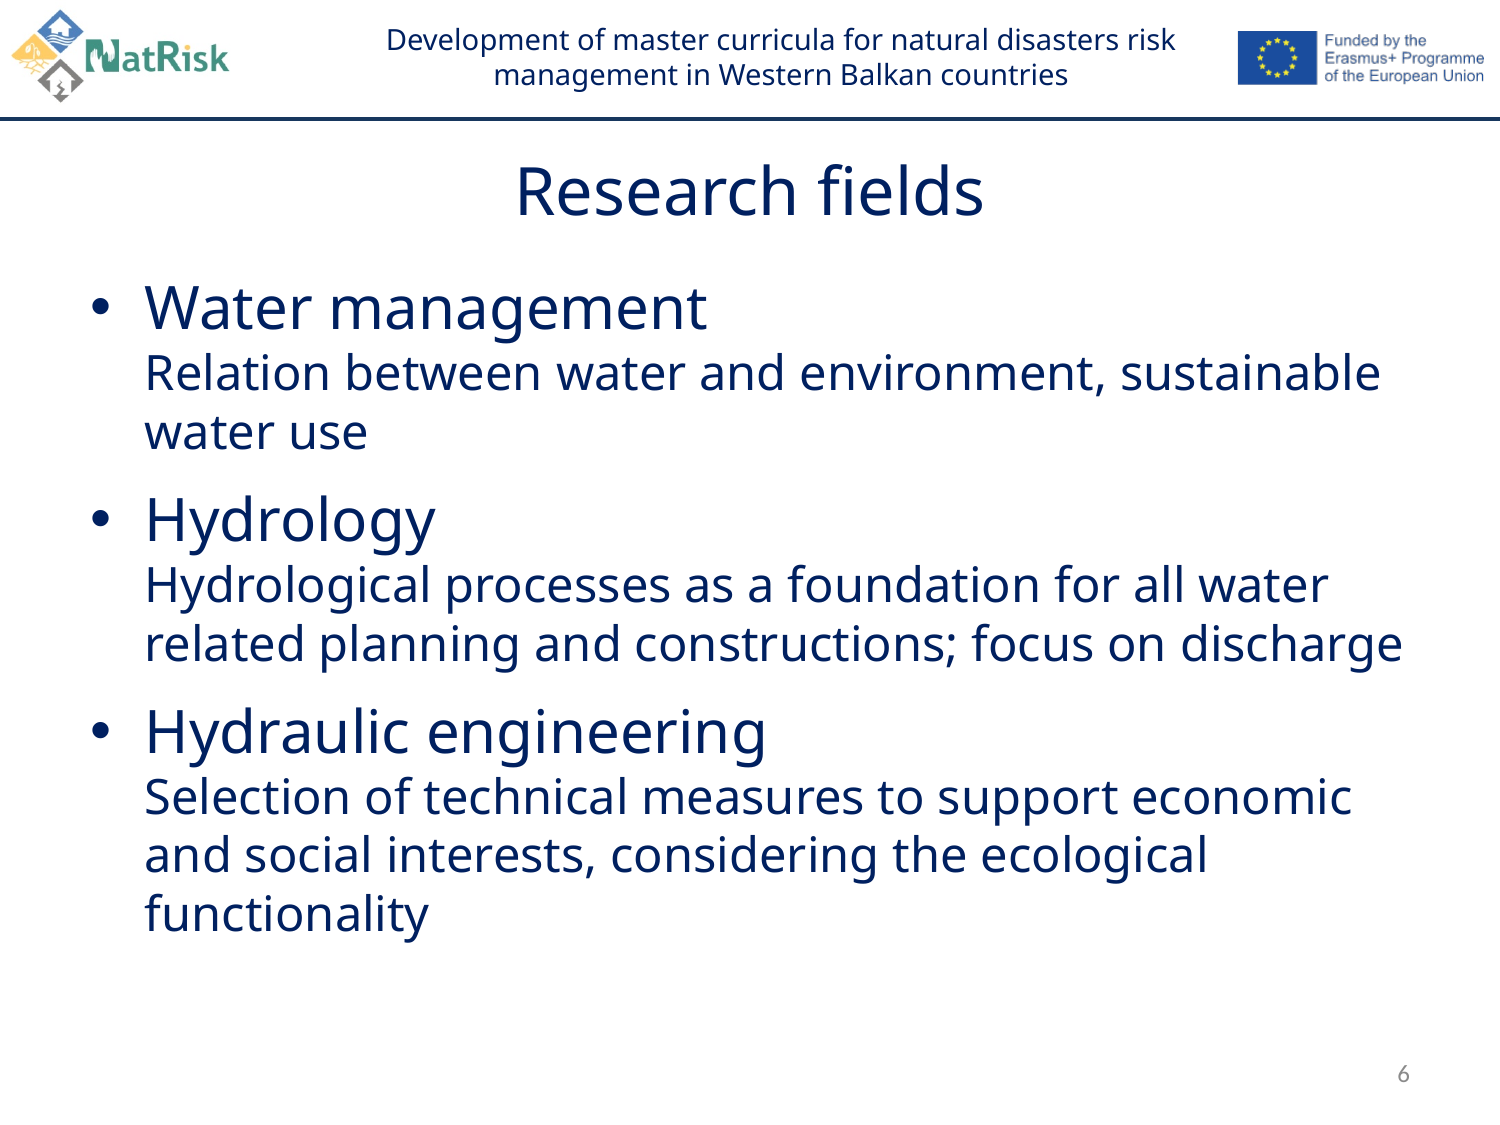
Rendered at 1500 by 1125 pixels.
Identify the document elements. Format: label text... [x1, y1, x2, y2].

slide_number 6 [1074, 1042, 1425, 1103]
picture [0, 0, 238, 113]
picture [1237, 30, 1484, 86]
text_box Development of master curricula for natural disasters risk management in Western Balkan countries [324, 24, 1238, 88]
title Research fields [75, 128, 1425, 250]
list Water management Relation between water and environment, sustainable water use Hydrology Hydrological processes as a foundation for all water related planning and constructions; focus on discharge Hydraulic engineering Selection of technical measures to support economic and social interests, considering the ecological functionality [75, 262, 1425, 1005]
